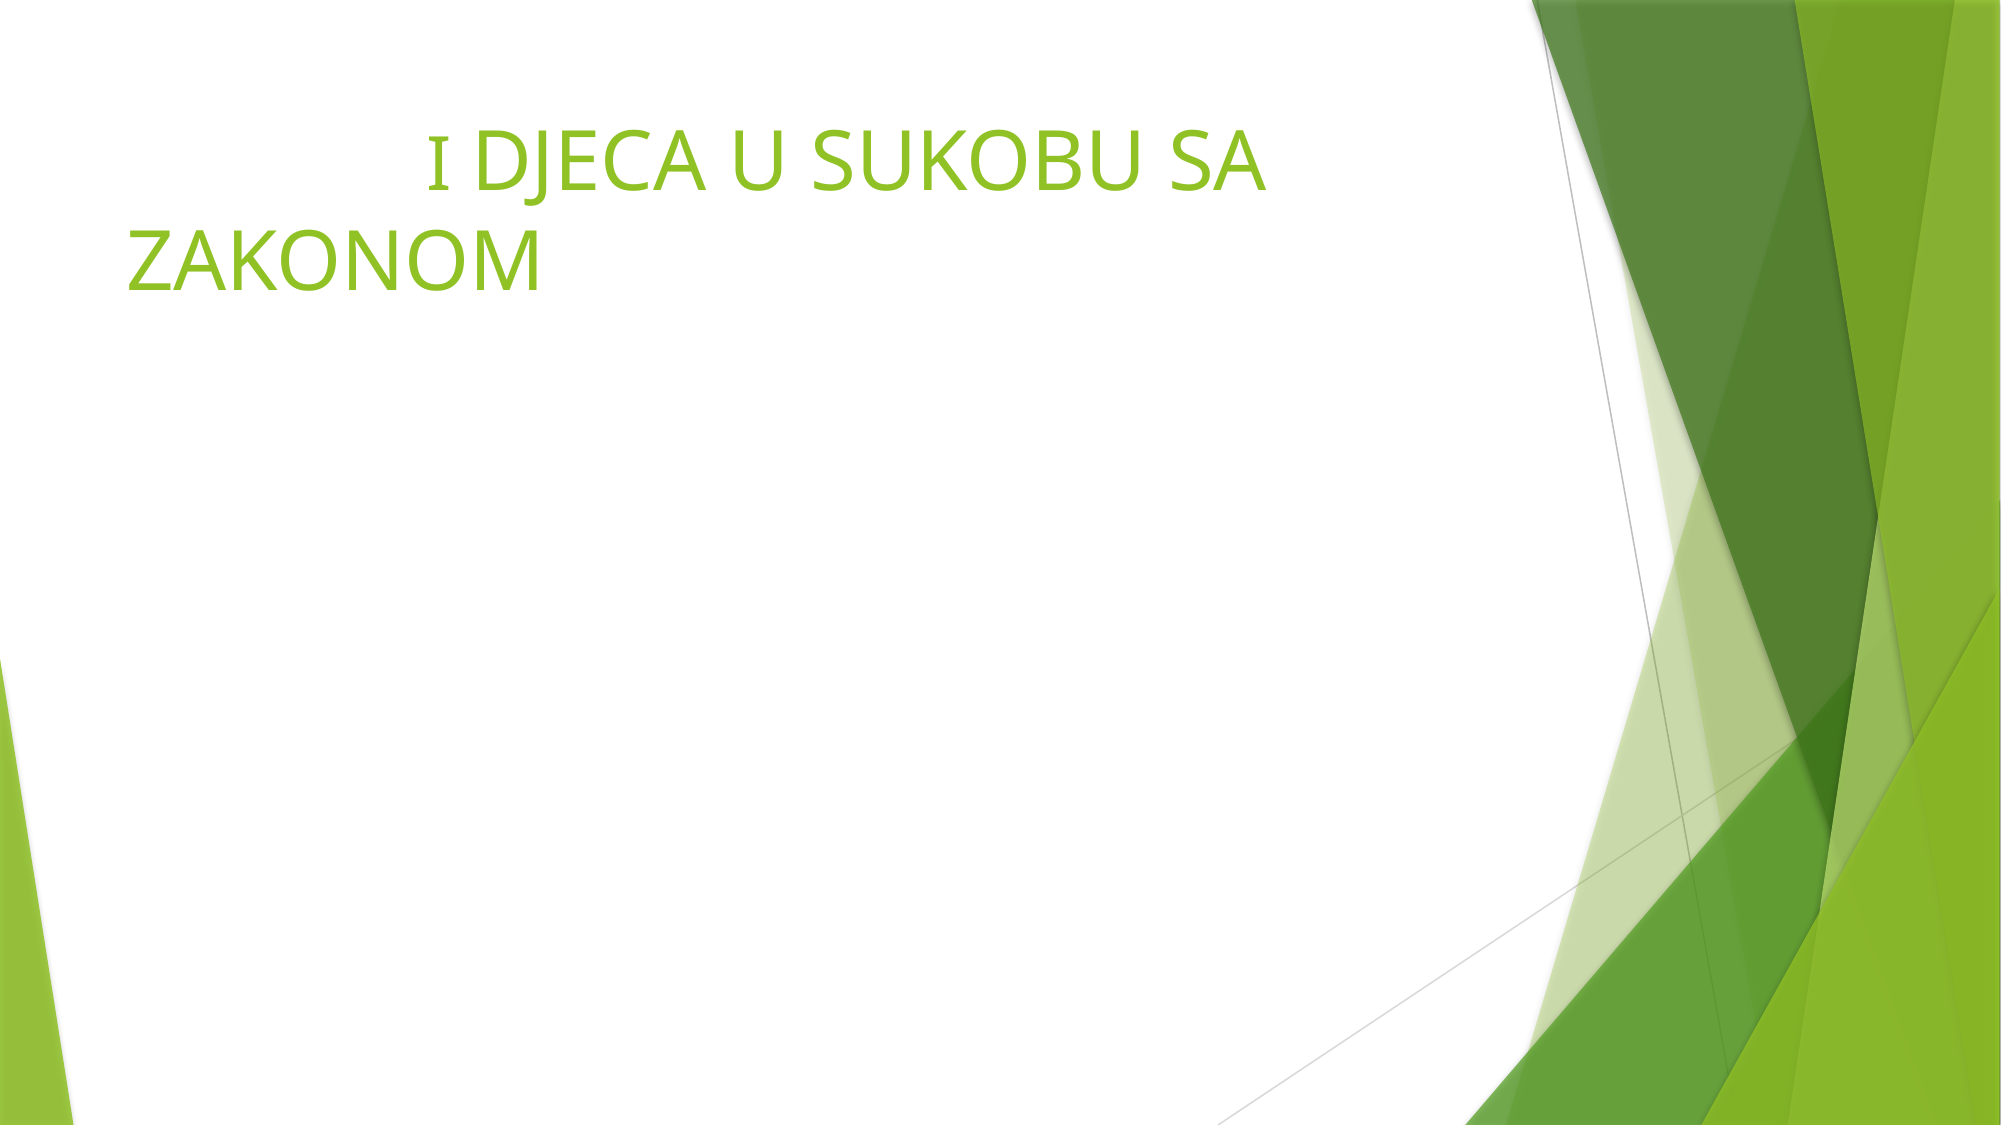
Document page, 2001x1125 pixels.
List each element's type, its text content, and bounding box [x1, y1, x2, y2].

title I DJECA U SUKOBU SA ZAKONOM [111, 99, 1522, 317]
